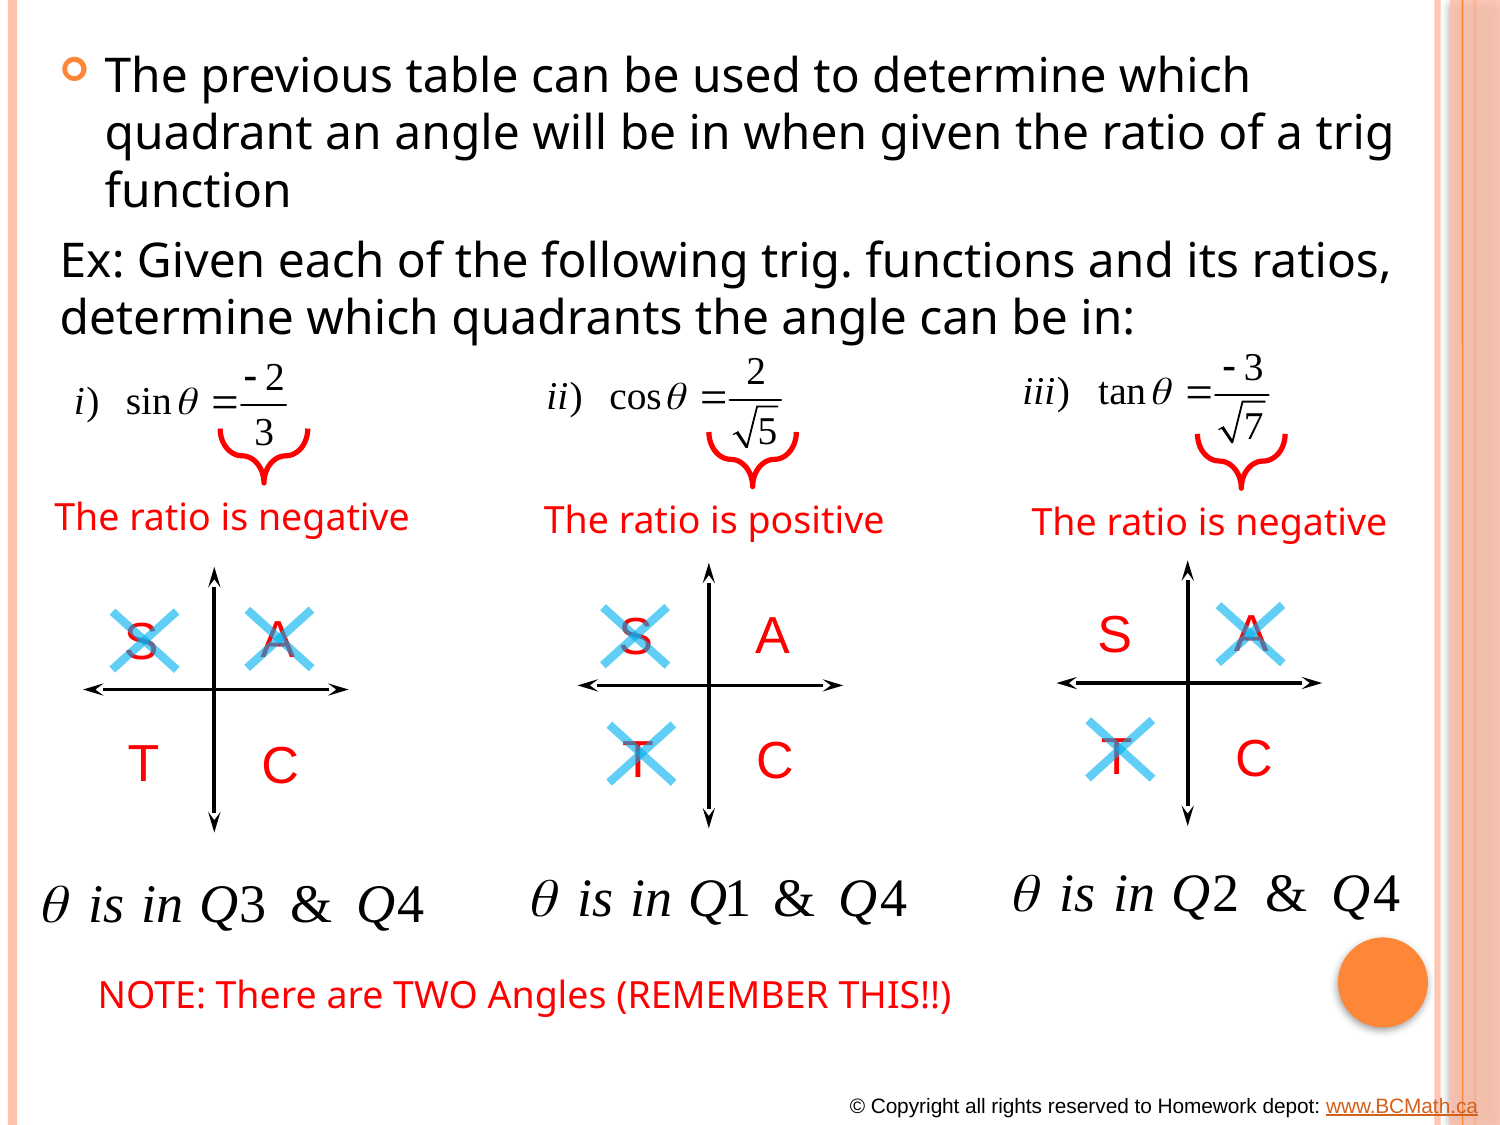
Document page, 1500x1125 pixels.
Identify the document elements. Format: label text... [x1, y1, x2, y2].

text_box [257, 465, 271, 485]
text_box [608, 723, 675, 784]
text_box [1217, 604, 1284, 664]
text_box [1055, 559, 1323, 827]
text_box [541, 345, 788, 456]
text_box [300, 428, 309, 451]
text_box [246, 609, 313, 669]
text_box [1006, 865, 1407, 934]
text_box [68, 350, 295, 455]
text_box The ratio is negative [39, 485, 426, 545]
text_box © Copyright all rights reserved to Homework depot: www.BCMath.ca [835, 1084, 1499, 1125]
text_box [1087, 719, 1154, 780]
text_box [1017, 340, 1277, 451]
list The previous table can be used to determine which quadrant an angle will be in when given the ratio of a trig function Ex: Given each of the following trig. functions and its ratios, determine which quadrants the angle can be in: [44, 36, 1423, 295]
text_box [34, 875, 436, 944]
text_box The ratio is positive [529, 488, 900, 549]
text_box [82, 566, 350, 833]
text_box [577, 562, 844, 829]
text_box [794, 431, 798, 447]
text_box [111, 610, 178, 671]
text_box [523, 869, 917, 938]
text_box [743, 466, 762, 488]
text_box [602, 606, 668, 667]
text_box NOTE: There are TWO Angles (REMEMBER THIS!!) [82, 964, 967, 1024]
text_box [1282, 433, 1287, 451]
text_box [1209, 459, 1274, 490]
text_box The ratio is negative [1016, 490, 1403, 551]
